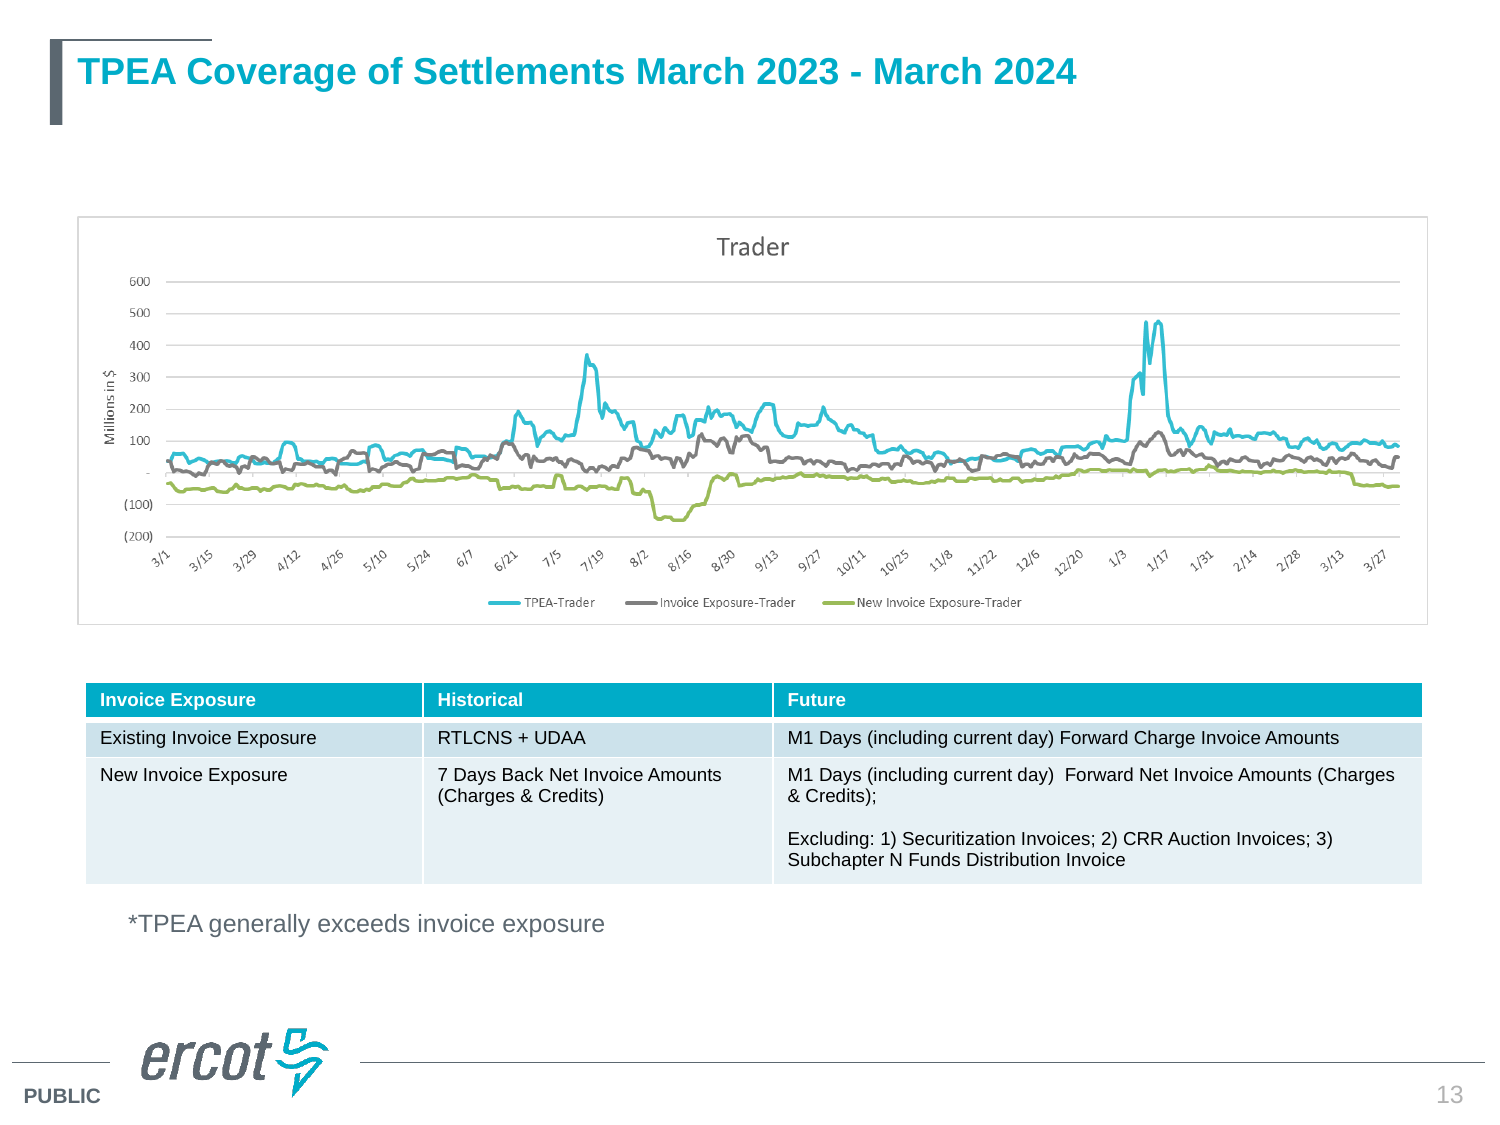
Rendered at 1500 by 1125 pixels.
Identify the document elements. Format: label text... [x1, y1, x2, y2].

table_cell RTLCNS + UDAA [424, 723, 772, 757]
table_cell New Invoice Exposure [86, 758, 422, 884]
table_cell Existing Invoice Exposure [86, 723, 422, 757]
picture [137, 1024, 332, 1100]
table_header Historical [424, 683, 772, 717]
picture [76, 216, 1428, 626]
table_cell M1 Days (including current day) Forward Charge Invoice Amounts [774, 723, 1422, 757]
table_cell M1 Days (including current day) Forward Net Invoice Amounts (Charges & Credits); Excluding: 1) Securitization Invoices; 2) CRR Auction Invoices; 3) Subchapter N Funds Distribution Invoice [774, 758, 1422, 884]
table_cell 7 Days Back Net Invoice Amounts (Charges & Credits) [424, 758, 772, 884]
slide_number 13 [1412, 1076, 1488, 1112]
table_header Future [774, 683, 1422, 717]
text_box *TPEA generally exceeds invoice exposure [113, 899, 622, 975]
table_header Invoice Exposure [86, 683, 422, 717]
title TPEA Coverage of Settlements March 2023 - March 2024 [62, 39, 1450, 125]
